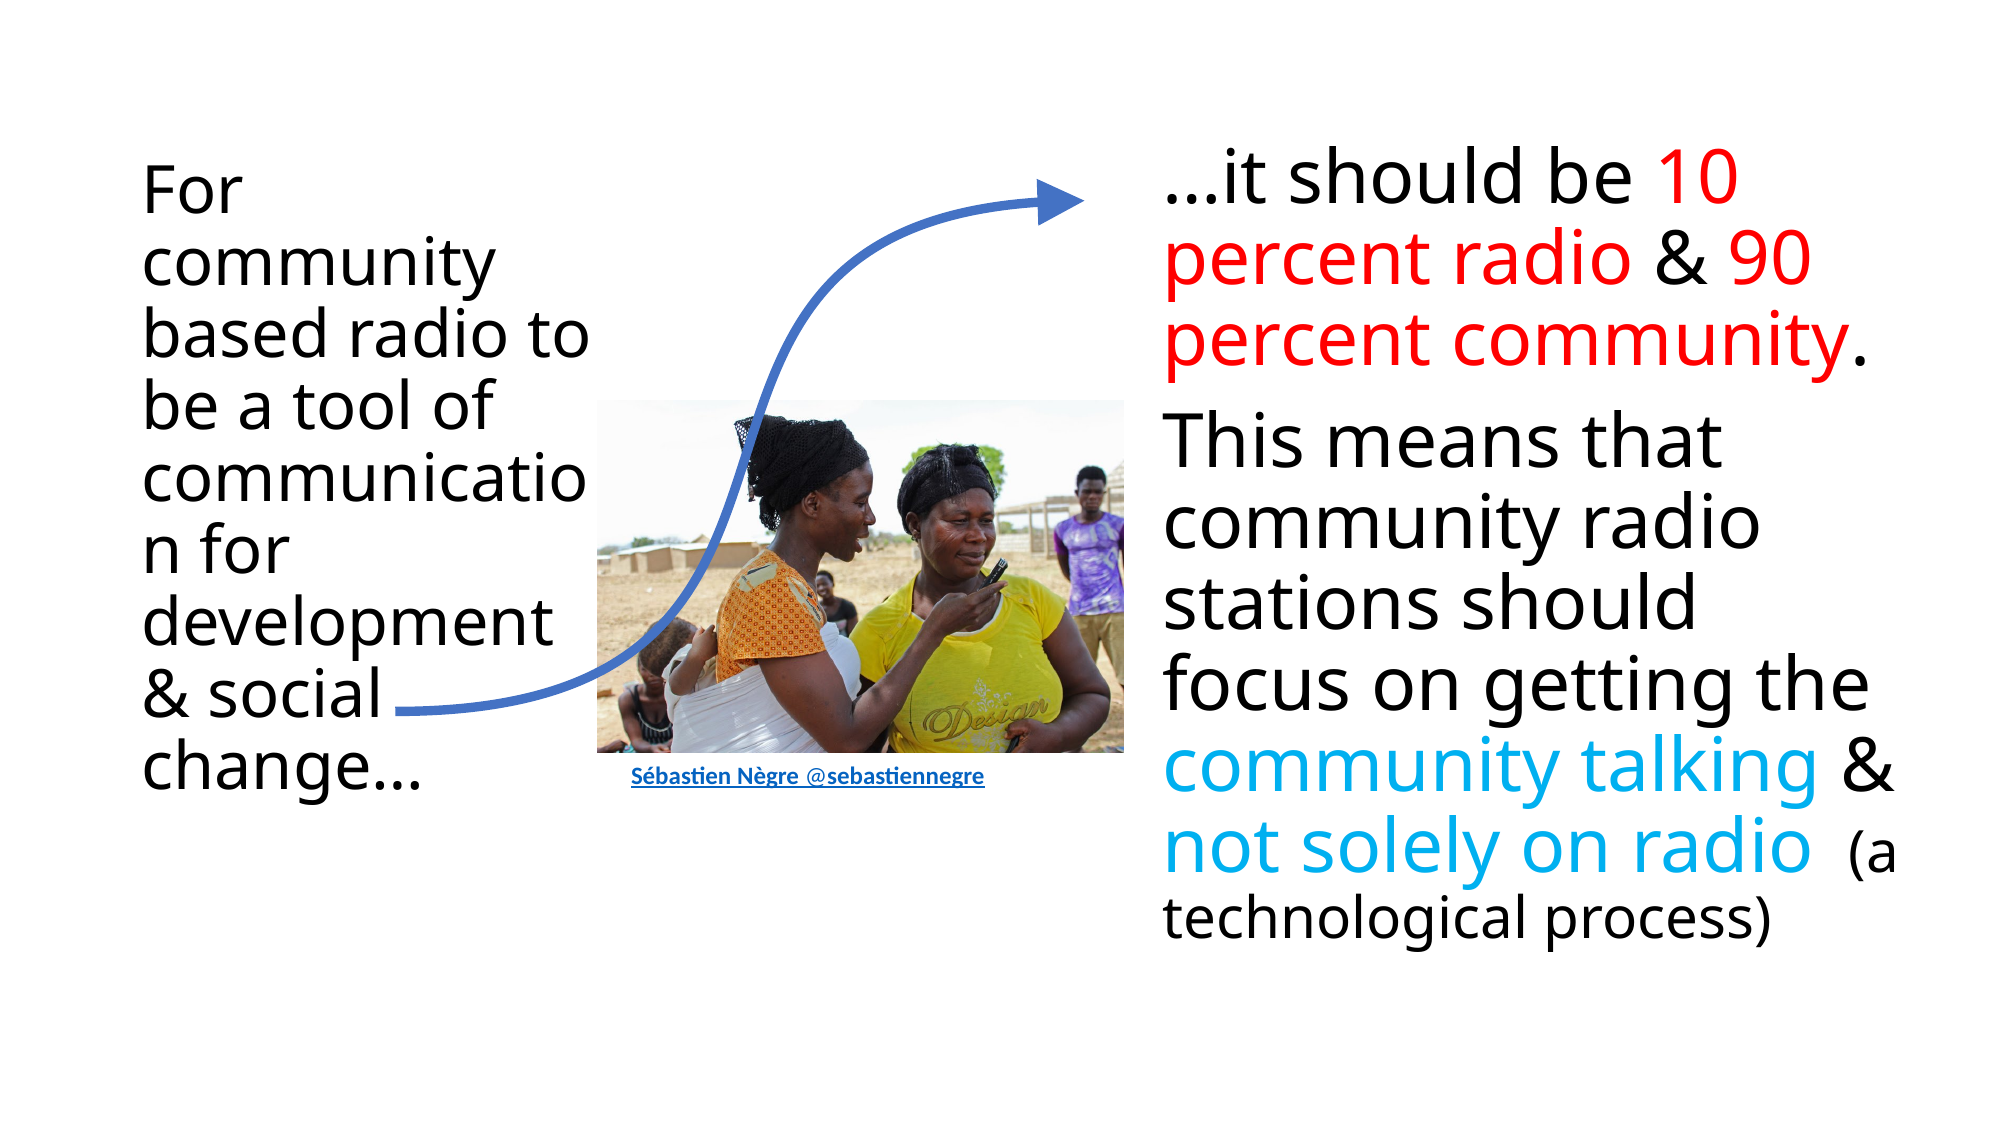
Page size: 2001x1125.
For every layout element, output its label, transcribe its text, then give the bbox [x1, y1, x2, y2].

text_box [395, 200, 1085, 712]
title For community based radio to be a tool of communication for development & social change… [126, 147, 615, 813]
text_box Sébastien Nègre‏ @sebastiennegre [616, 753, 1000, 797]
picture [597, 400, 1124, 753]
list …it should be 10 percent radio & 90 percent community. This means that community radio stations should focus on getting the community talking & not solely on radio (a technological process) [1147, 131, 1918, 983]
